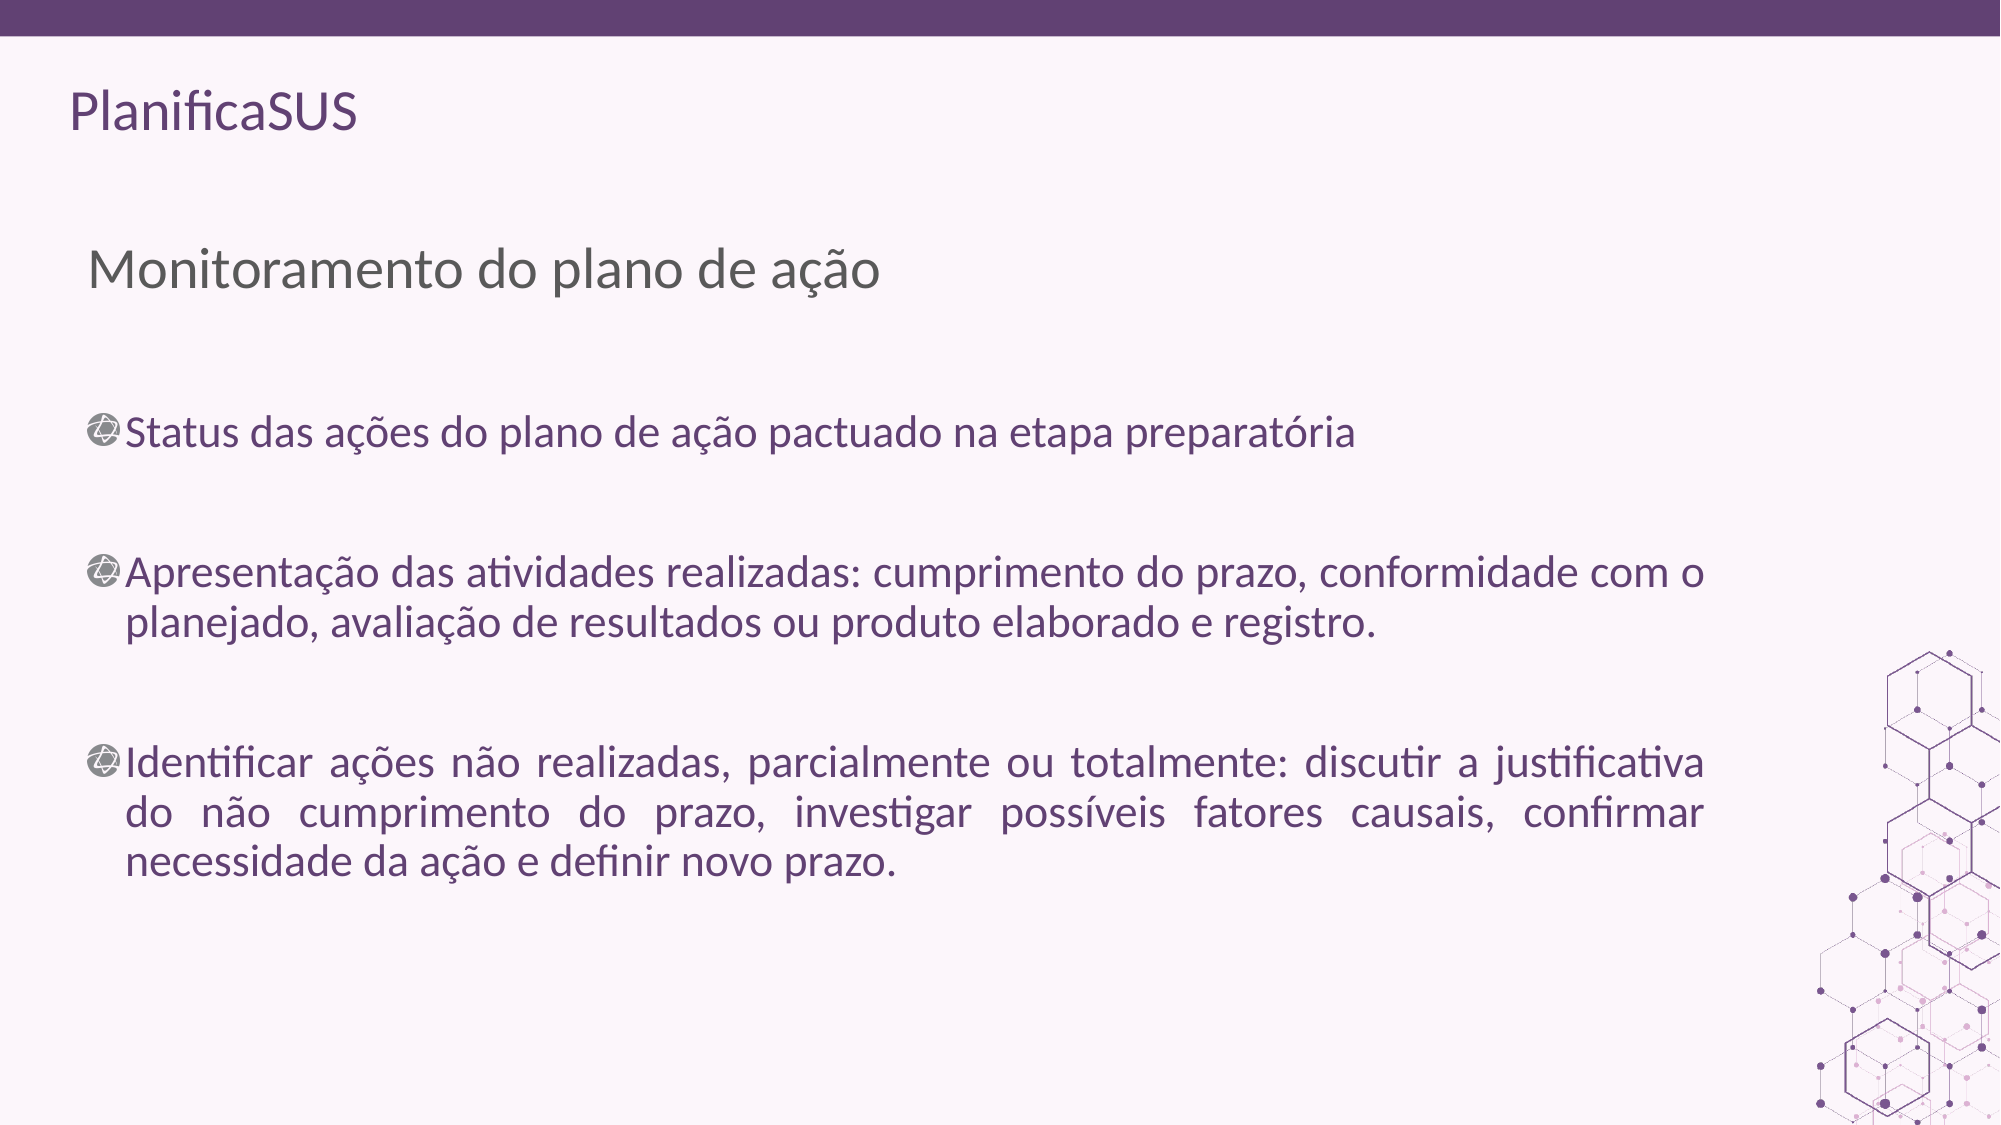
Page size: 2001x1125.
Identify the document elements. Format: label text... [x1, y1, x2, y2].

title Monitoramento do plano de ação [72, 160, 1722, 379]
picture [87, 744, 120, 777]
picture [87, 413, 120, 446]
picture [1794, 650, 2000, 1125]
list Status das ações do plano de ação pactuado na etapa preparatória Apresentação das atividades realizadas: cumprimento do prazo, conformidade com o planejado, avaliação de resultados ou produto elaborado e registro. Identificar ações não realizadas, parcialmente ou totalmente: discutir a justificativa do não cumprimento do prazo, investigar possíveis fatores causais, confirmar necessidade da ação e definir novo prazo. [72, 400, 1722, 999]
picture [87, 554, 120, 587]
